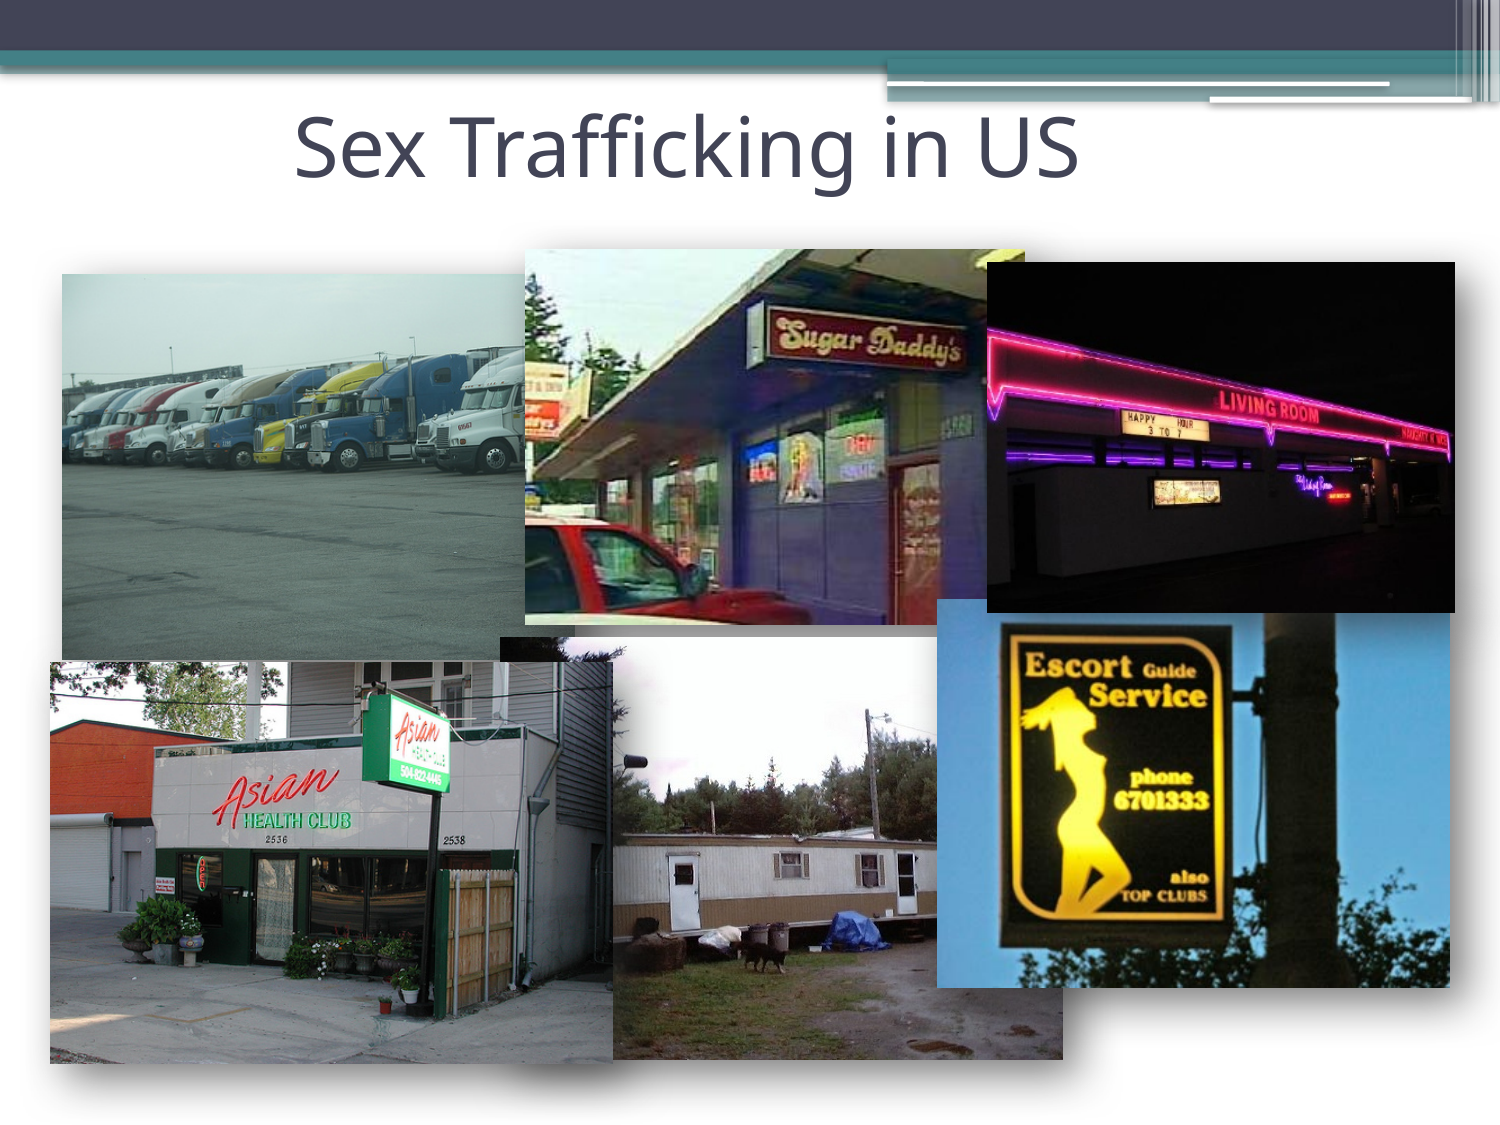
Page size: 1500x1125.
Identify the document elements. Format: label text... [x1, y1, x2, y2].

picture [49, 249, 1455, 1064]
title Sex Trafficking in US [75, 50, 1300, 238]
